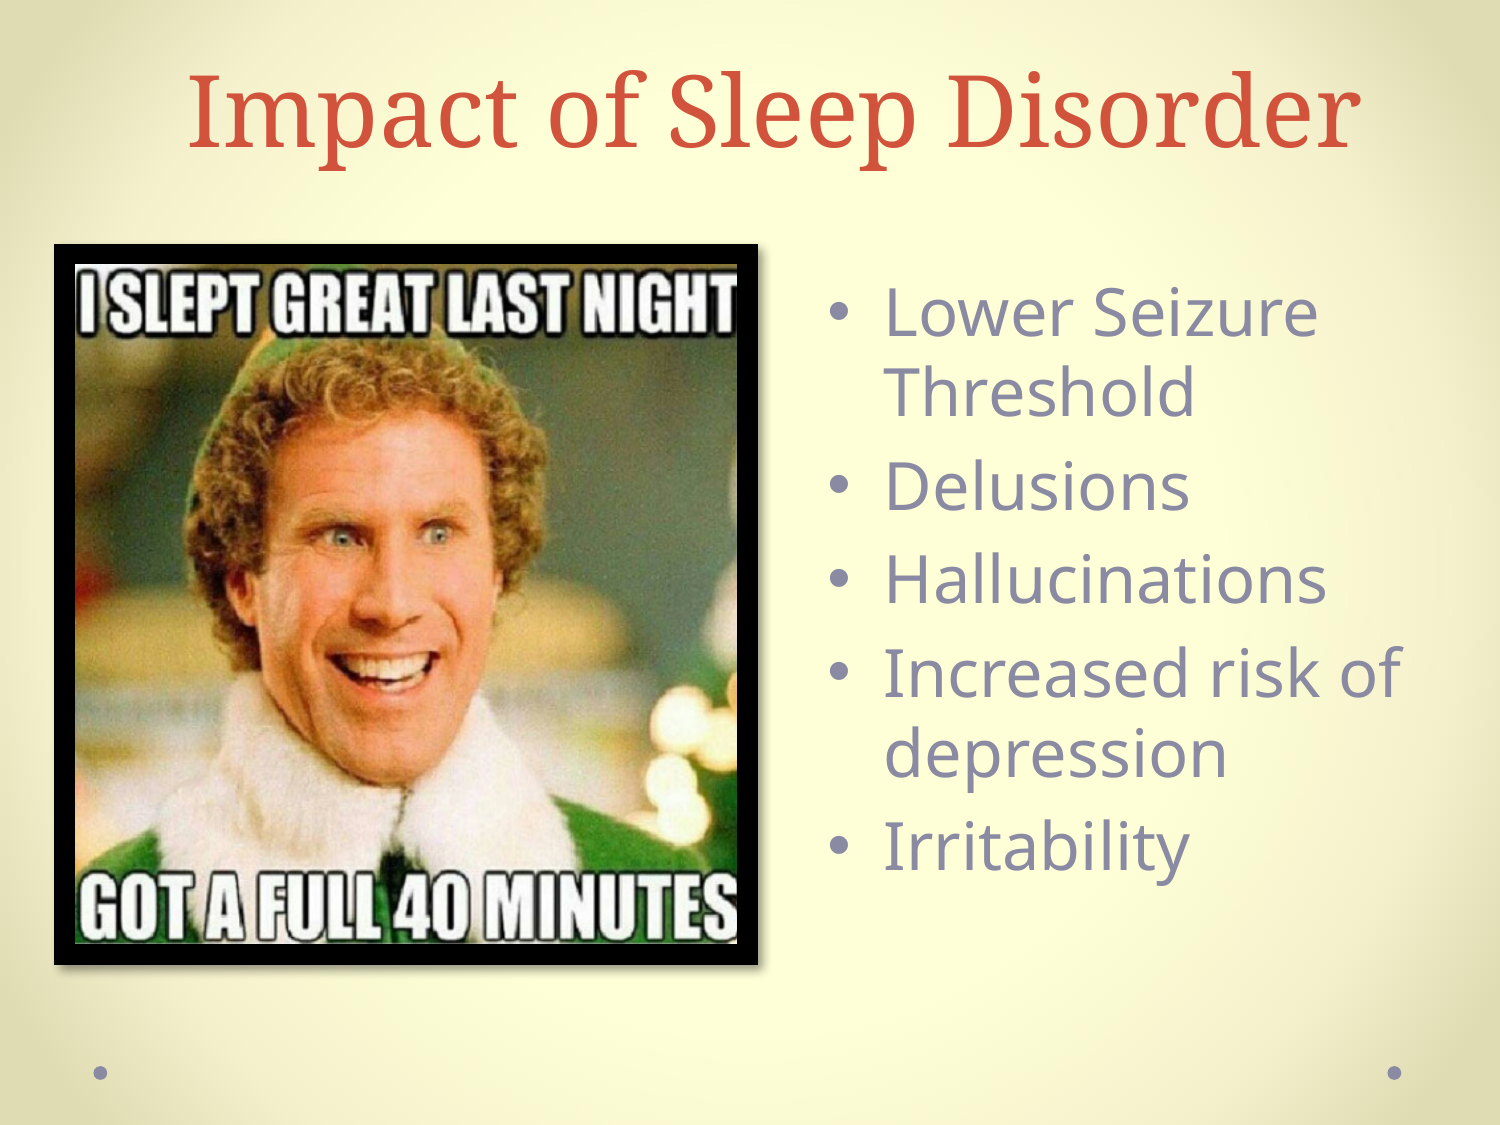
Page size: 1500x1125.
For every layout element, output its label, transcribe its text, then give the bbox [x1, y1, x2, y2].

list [74, 264, 738, 945]
text_box Impact of Sleep Disorder [99, 37, 1450, 175]
picture [0, 0, 1500, 1125]
list Lower Seizure Threshold Delusions Hallucinations Increased risk of depression Irritability [812, 262, 1463, 1013]
